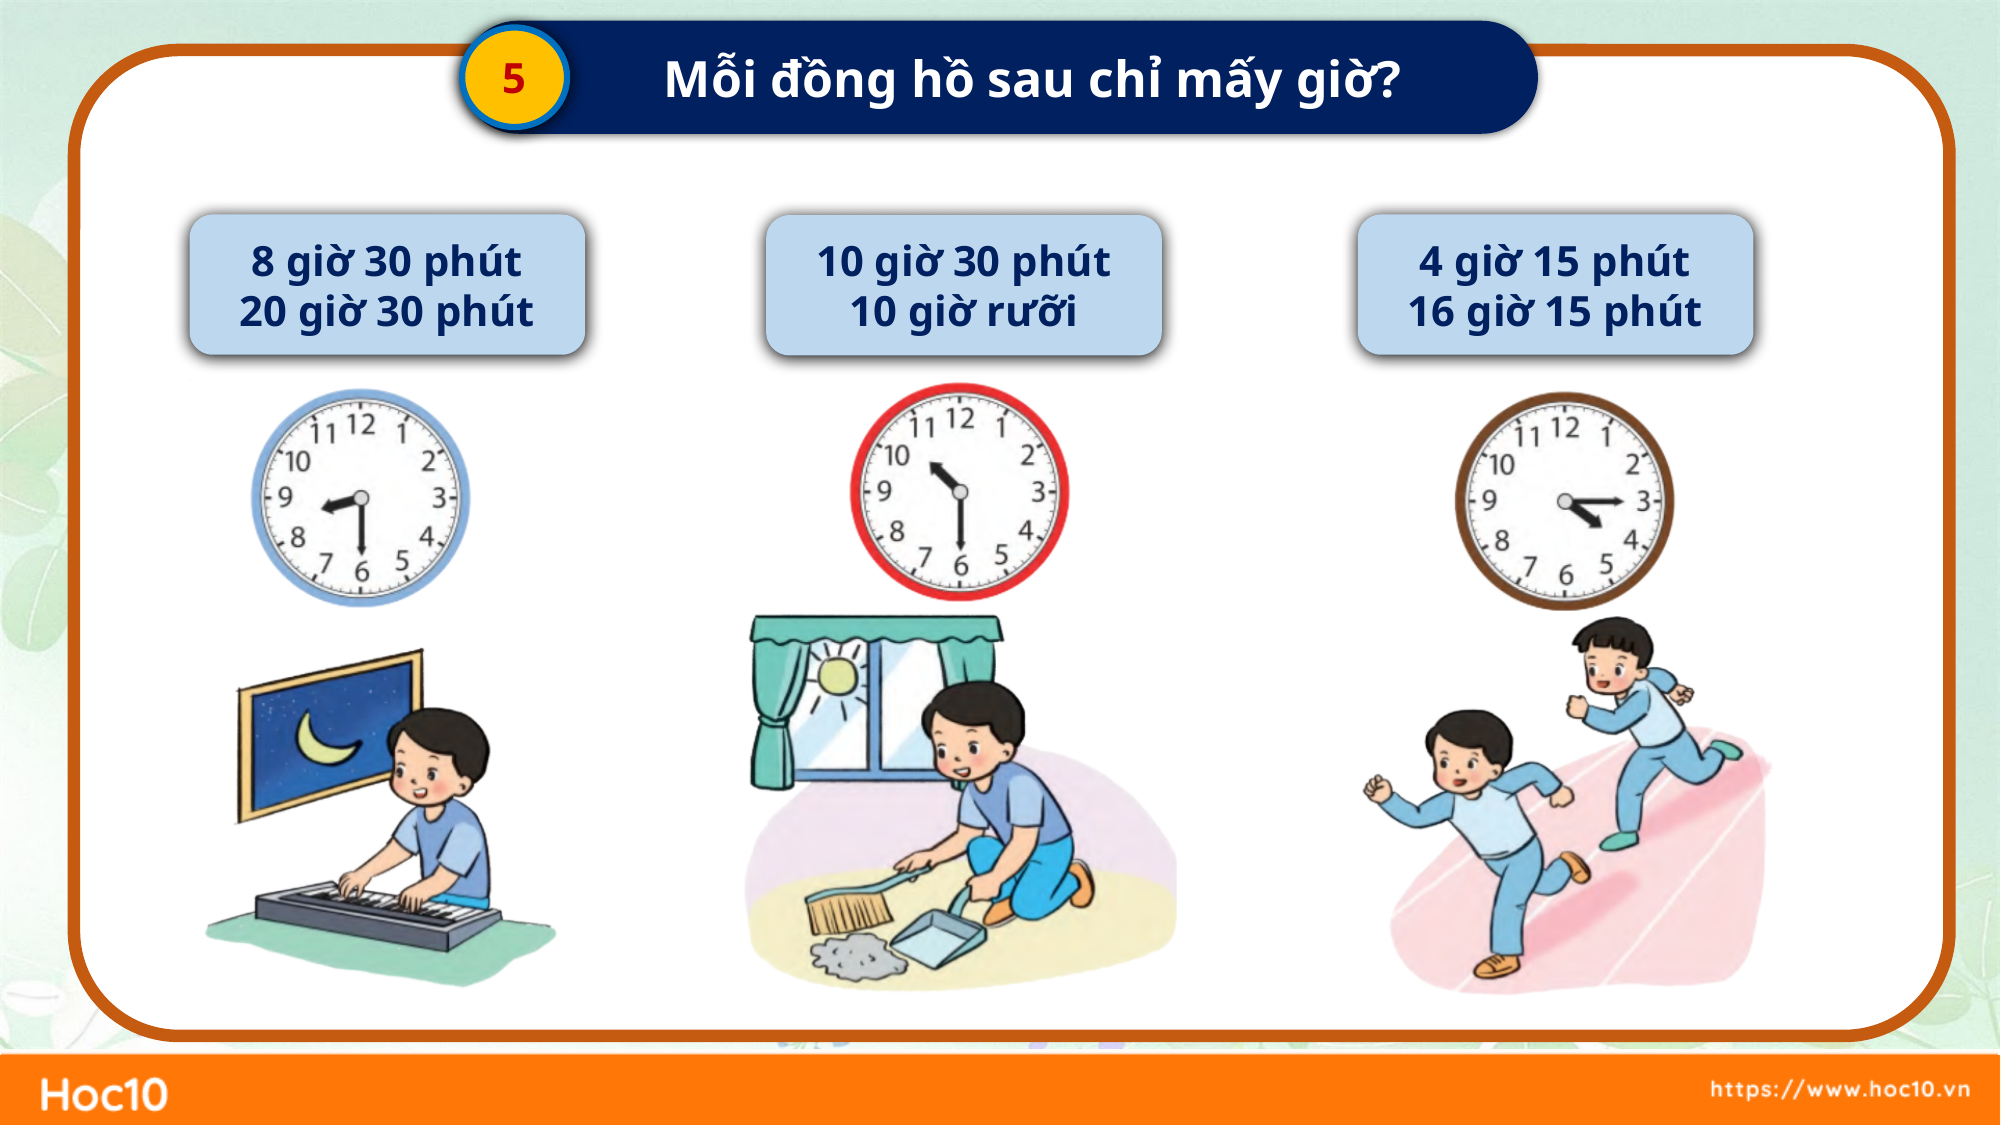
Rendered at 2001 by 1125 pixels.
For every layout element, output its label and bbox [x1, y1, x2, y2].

text_box [462, 20, 1538, 134]
picture [0, 0, 2001, 1125]
